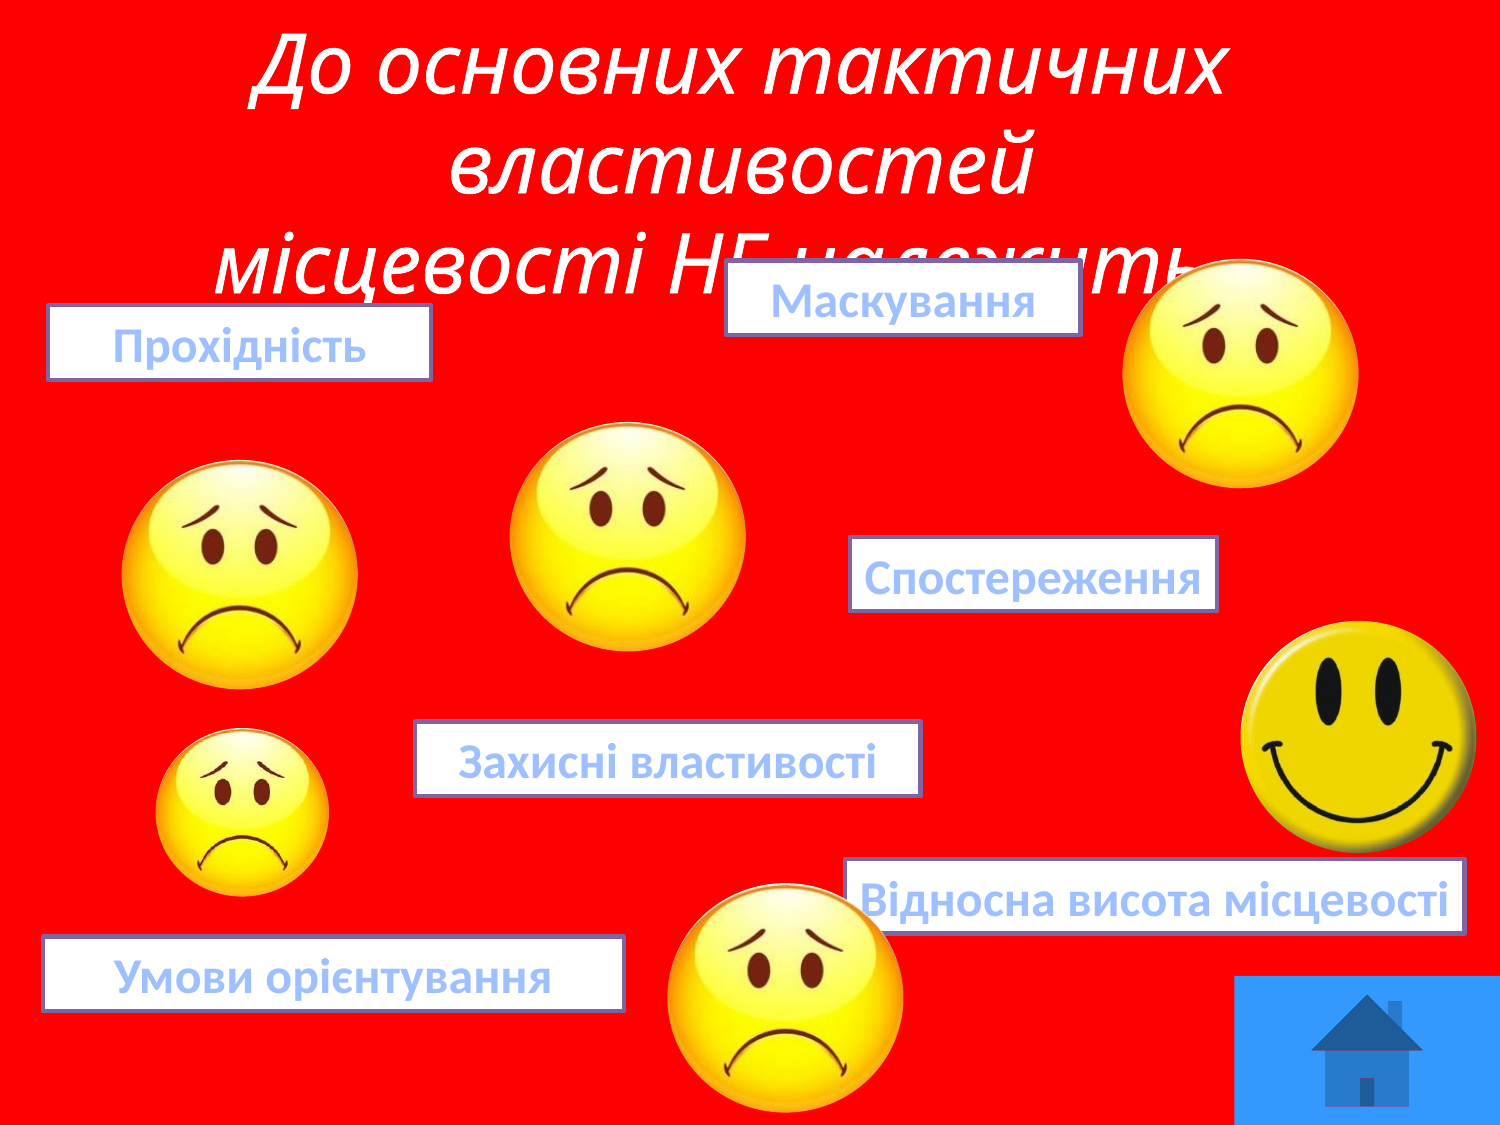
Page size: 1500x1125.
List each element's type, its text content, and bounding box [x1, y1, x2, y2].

picture [1240, 620, 1477, 854]
text_box Умови орієнтування [41, 934, 626, 1013]
text_box Спостереження [848, 535, 1219, 613]
text_box Відносна висота місцевості [843, 857, 1467, 936]
text_box Захисні властивості [413, 719, 923, 798]
picture [666, 882, 904, 1113]
picture [155, 727, 330, 897]
text_box Маскування [724, 258, 1083, 337]
text_box [1234, 975, 1500, 1125]
text_box До основних тактичних властивостей місцевості НЕ належить… [11, 2, 1472, 318]
picture [1122, 258, 1359, 489]
picture [121, 459, 359, 690]
text_box Прохідність [46, 303, 433, 382]
picture [509, 421, 747, 652]
